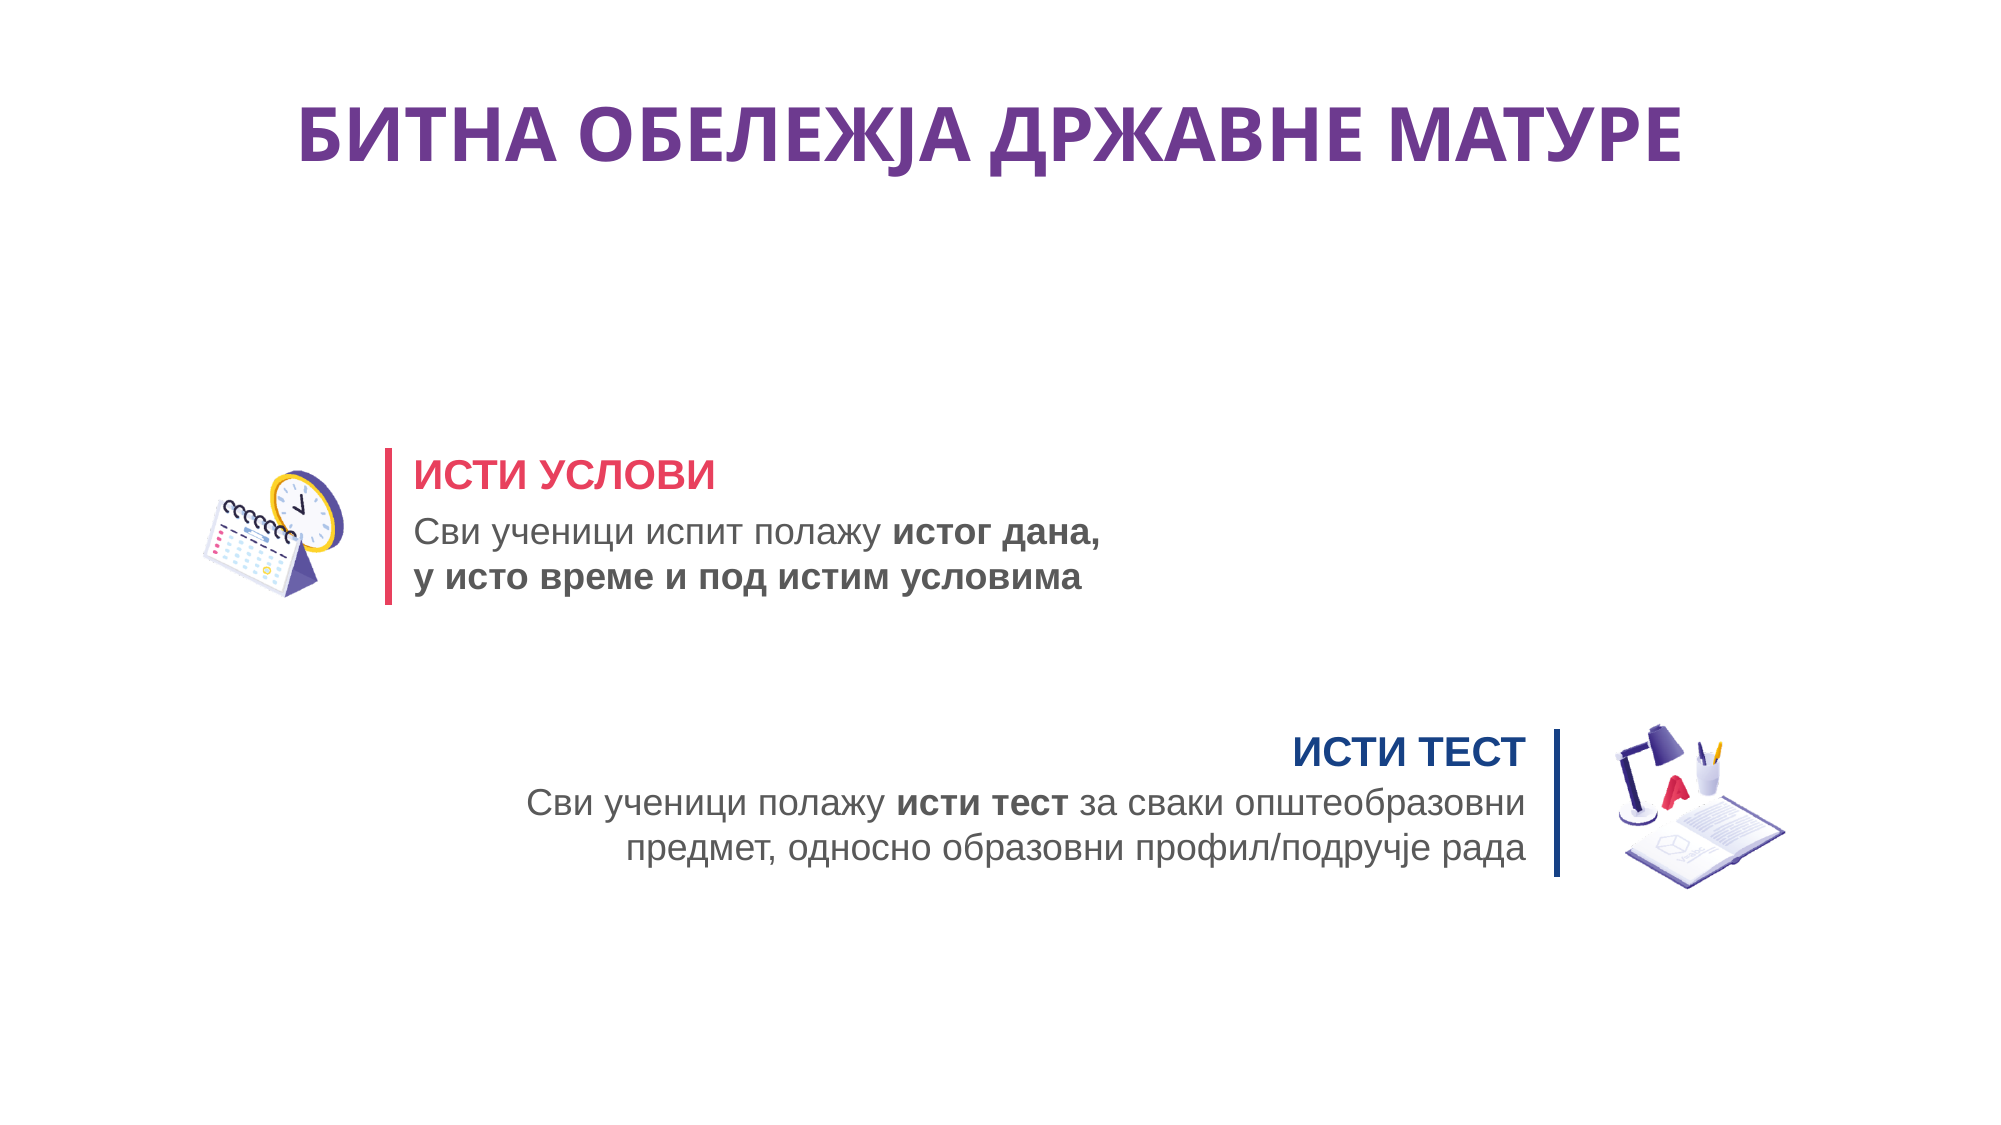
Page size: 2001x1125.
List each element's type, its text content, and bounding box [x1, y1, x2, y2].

text_box Сви ученици испит полажу истог дана, у исто време и под истим условима [398, 499, 1168, 605]
picture [1588, 700, 1794, 906]
text_box БИТНА ОБЕЛЕЖЈА ДРЖАВНЕ МАТУРЕ [58, 78, 1923, 184]
text_box ИСТИ ТЕСТ [1201, 717, 1541, 783]
picture [182, 444, 363, 625]
text_box ИСТИ УСЛОВИ [398, 440, 839, 506]
text_box Сви ученици полажу исти тест за сваки општеобразовни предмет, односно образовни профил/подручје рада [384, 770, 1541, 876]
